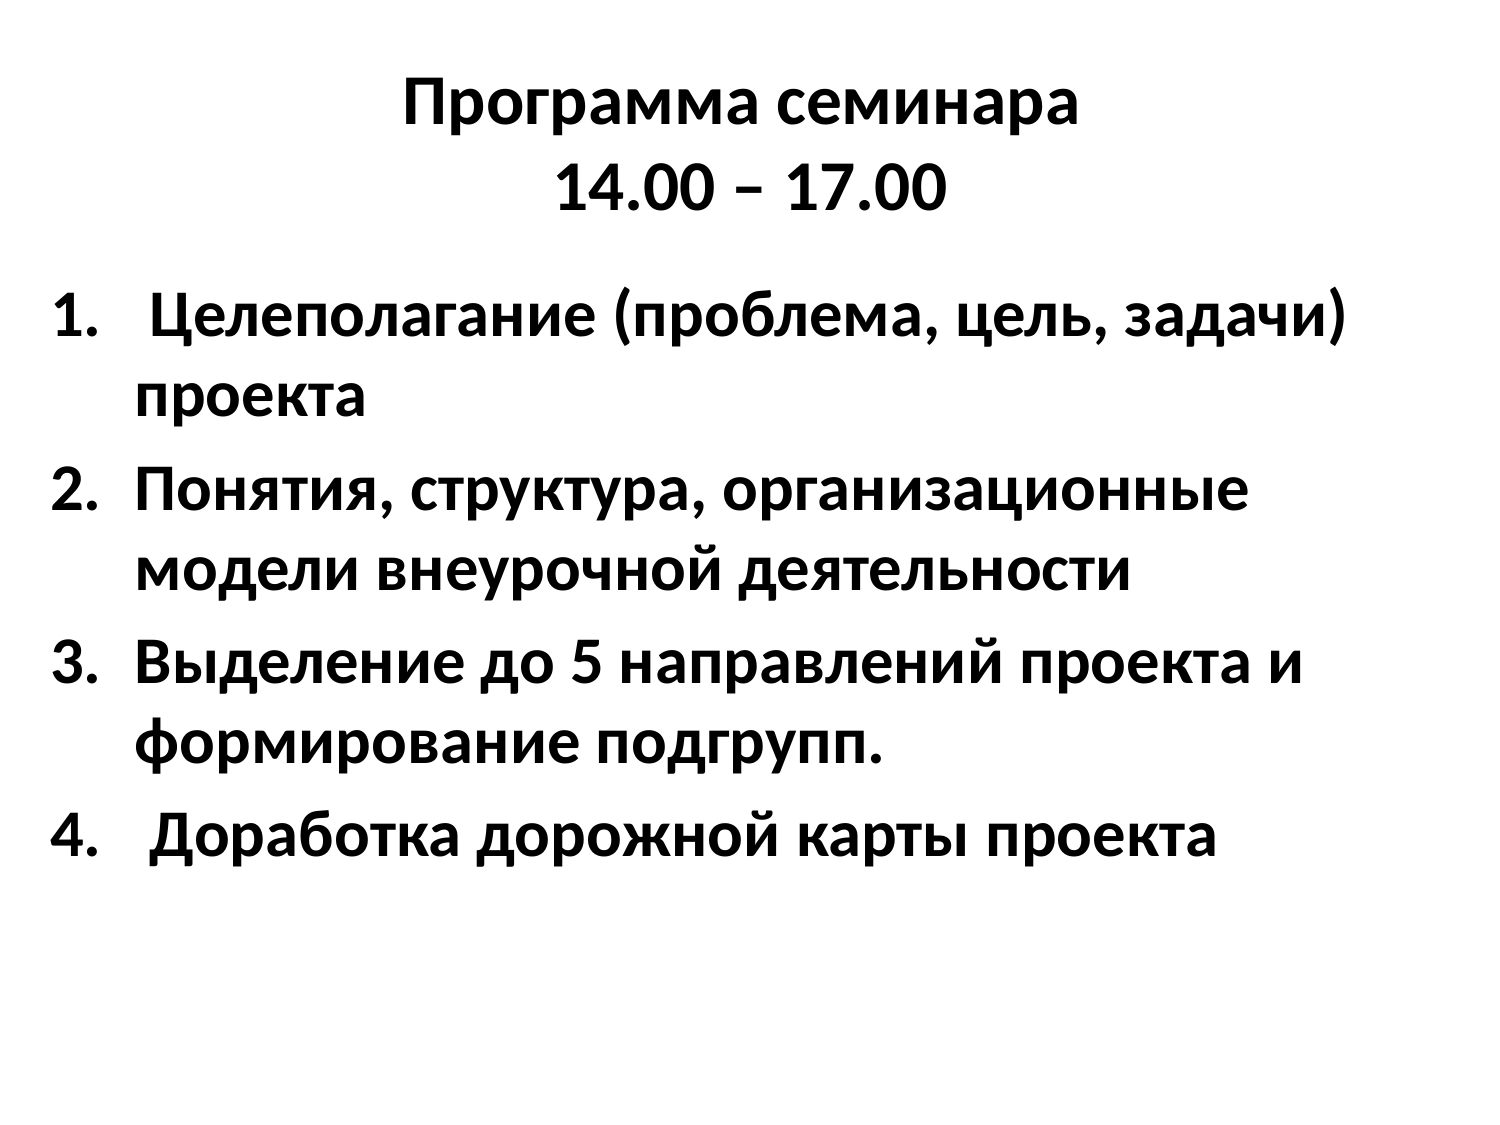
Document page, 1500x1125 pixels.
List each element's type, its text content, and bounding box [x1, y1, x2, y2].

title Программа семинара 14.00 – 17.00 [75, 45, 1425, 233]
list Целеполагание (проблема, цель, задачи) проекта Понятия, структура, организационные модели внеурочной деятельности Выделение до 5 направлений проекта и формирование подгрупп. Доработка дорожной карты проекта [35, 262, 1465, 1005]
